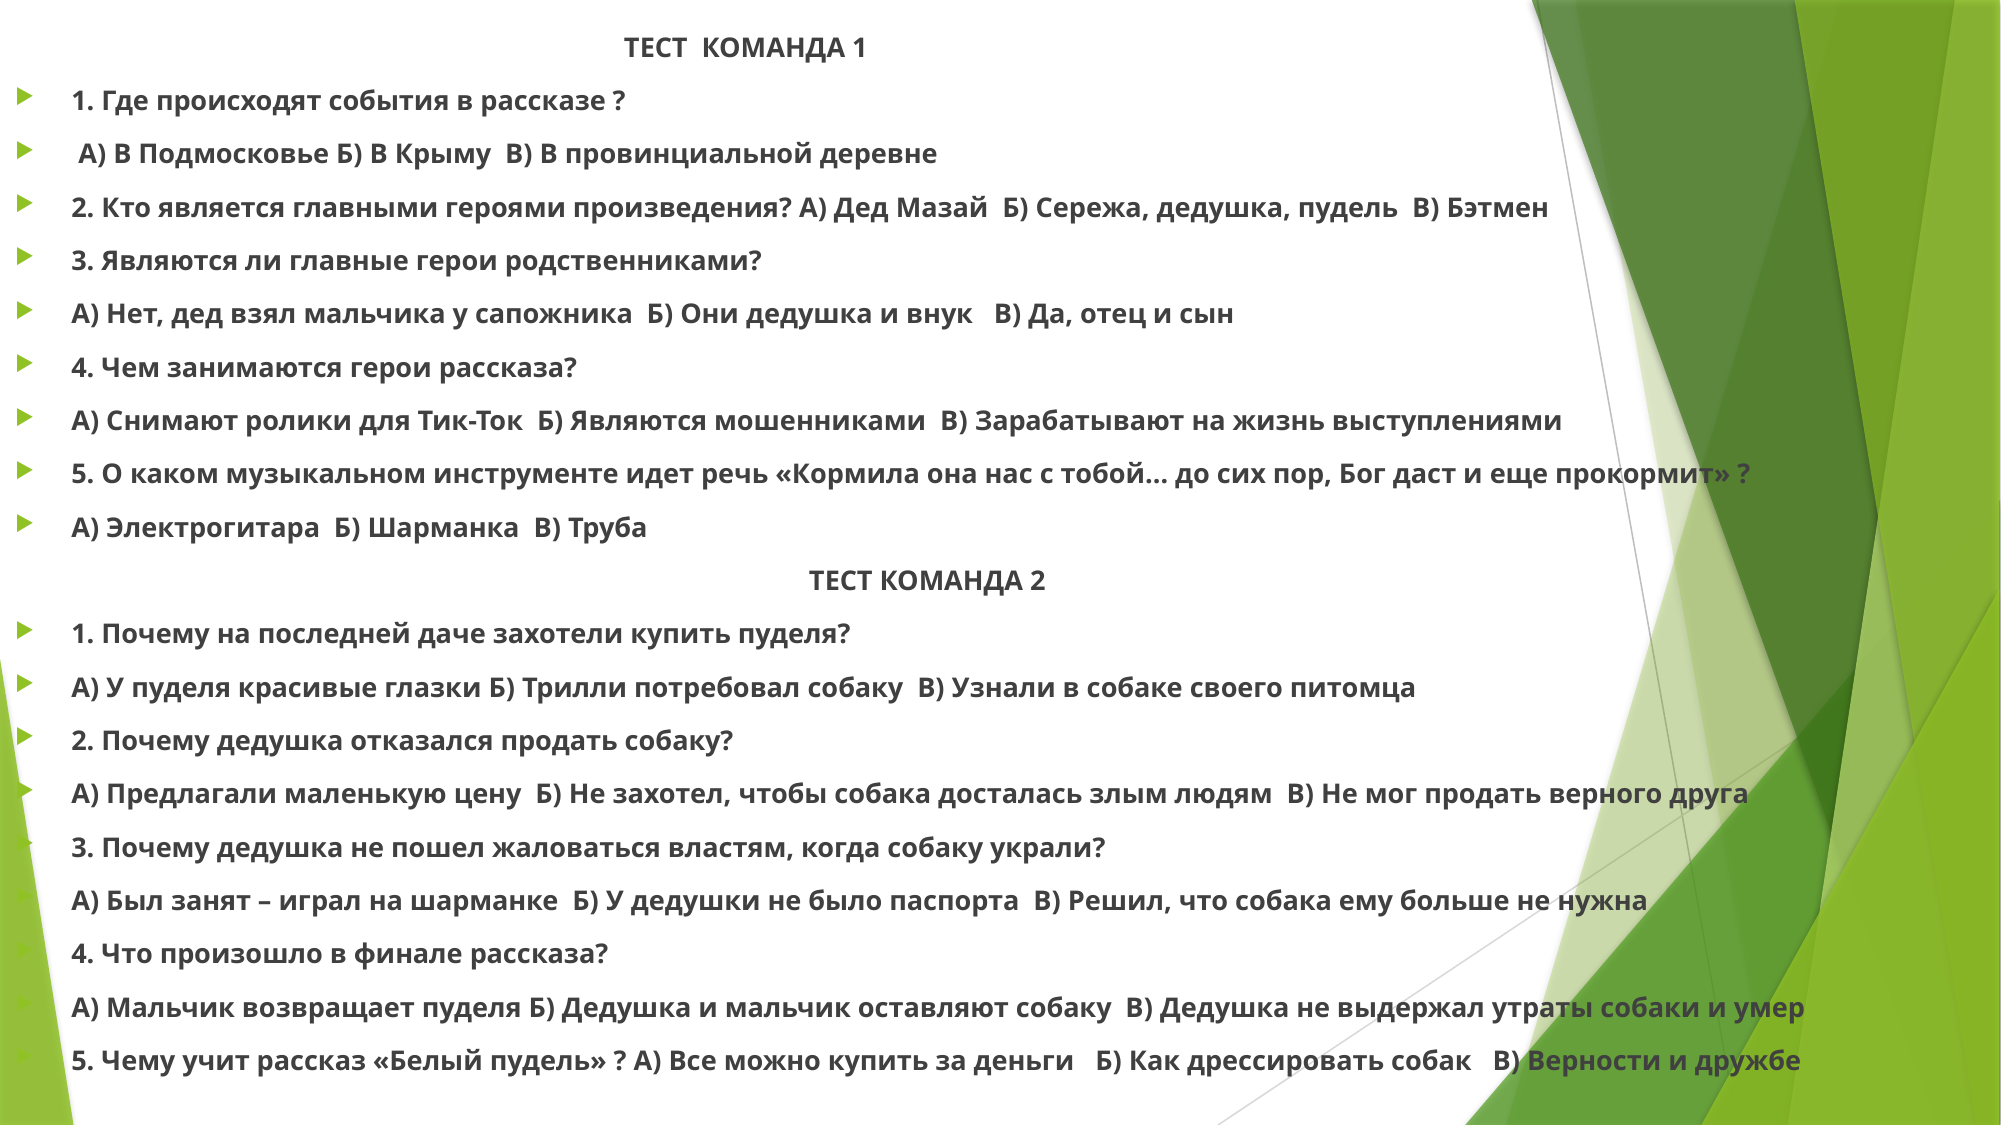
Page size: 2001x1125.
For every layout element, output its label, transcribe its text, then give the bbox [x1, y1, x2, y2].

list ТЕСТ КОМАНДА 1 1. Где происходят события в рассказе ? А) В Подмосковье Б) В Крыму В) В провинциальной деревне 2. Кто является главными героями произведения? А) Дед Мазай Б) Сережа, дедушка, пудель В) Бэтмен 3. Являются ли главные герои родственниками? А) Нет, дед взял мальчика у сапожника Б) Они дедушка и внук В) Да, отец и сын 4. Чем занимаются герои рассказа? А) Снимают ролики для Тик-Ток Б) Являются мошенниками В) Зарабатывают на жизнь выступлениями 5. О каком музыкальном инструменте идет речь «Кормила она нас с тобой… до сих пор, Бог даст и еще прокормит» ? А) Электрогитара Б) Шарманка В) Труба ТЕСТ КОМАНДА 2 1. Почему на последней даче захотели купить пуделя? А) У пуделя красивые глазки Б) Трилли потребовал собаку В) Узнали в собаке своего питомца 2. Почему дедушка отказался продать собаку? А) Предлагали маленькую цену Б) Не захотел, чтобы собака досталась злым людям В) Не мог продать верного друга 3. Почему дедушка не пошел жаловаться властям, когда собаку украли? А) Был занят – играл на шарманке Б) У дедушки не было паспорта В) Решил, что собака ему больше не нужна 4. Что произошло в финале рассказа? А) Мальчик возвращает пуделя Б) Дедушка и мальчик оставляют собаку В) Дедушка не выдержал утраты собаки и умер 5. Чему учит рассказ «Белый пудель» ? А) Все можно купить за деньги Б) Как дрессировать собак В) Верности и дружбе [0, 22, 1855, 1080]
